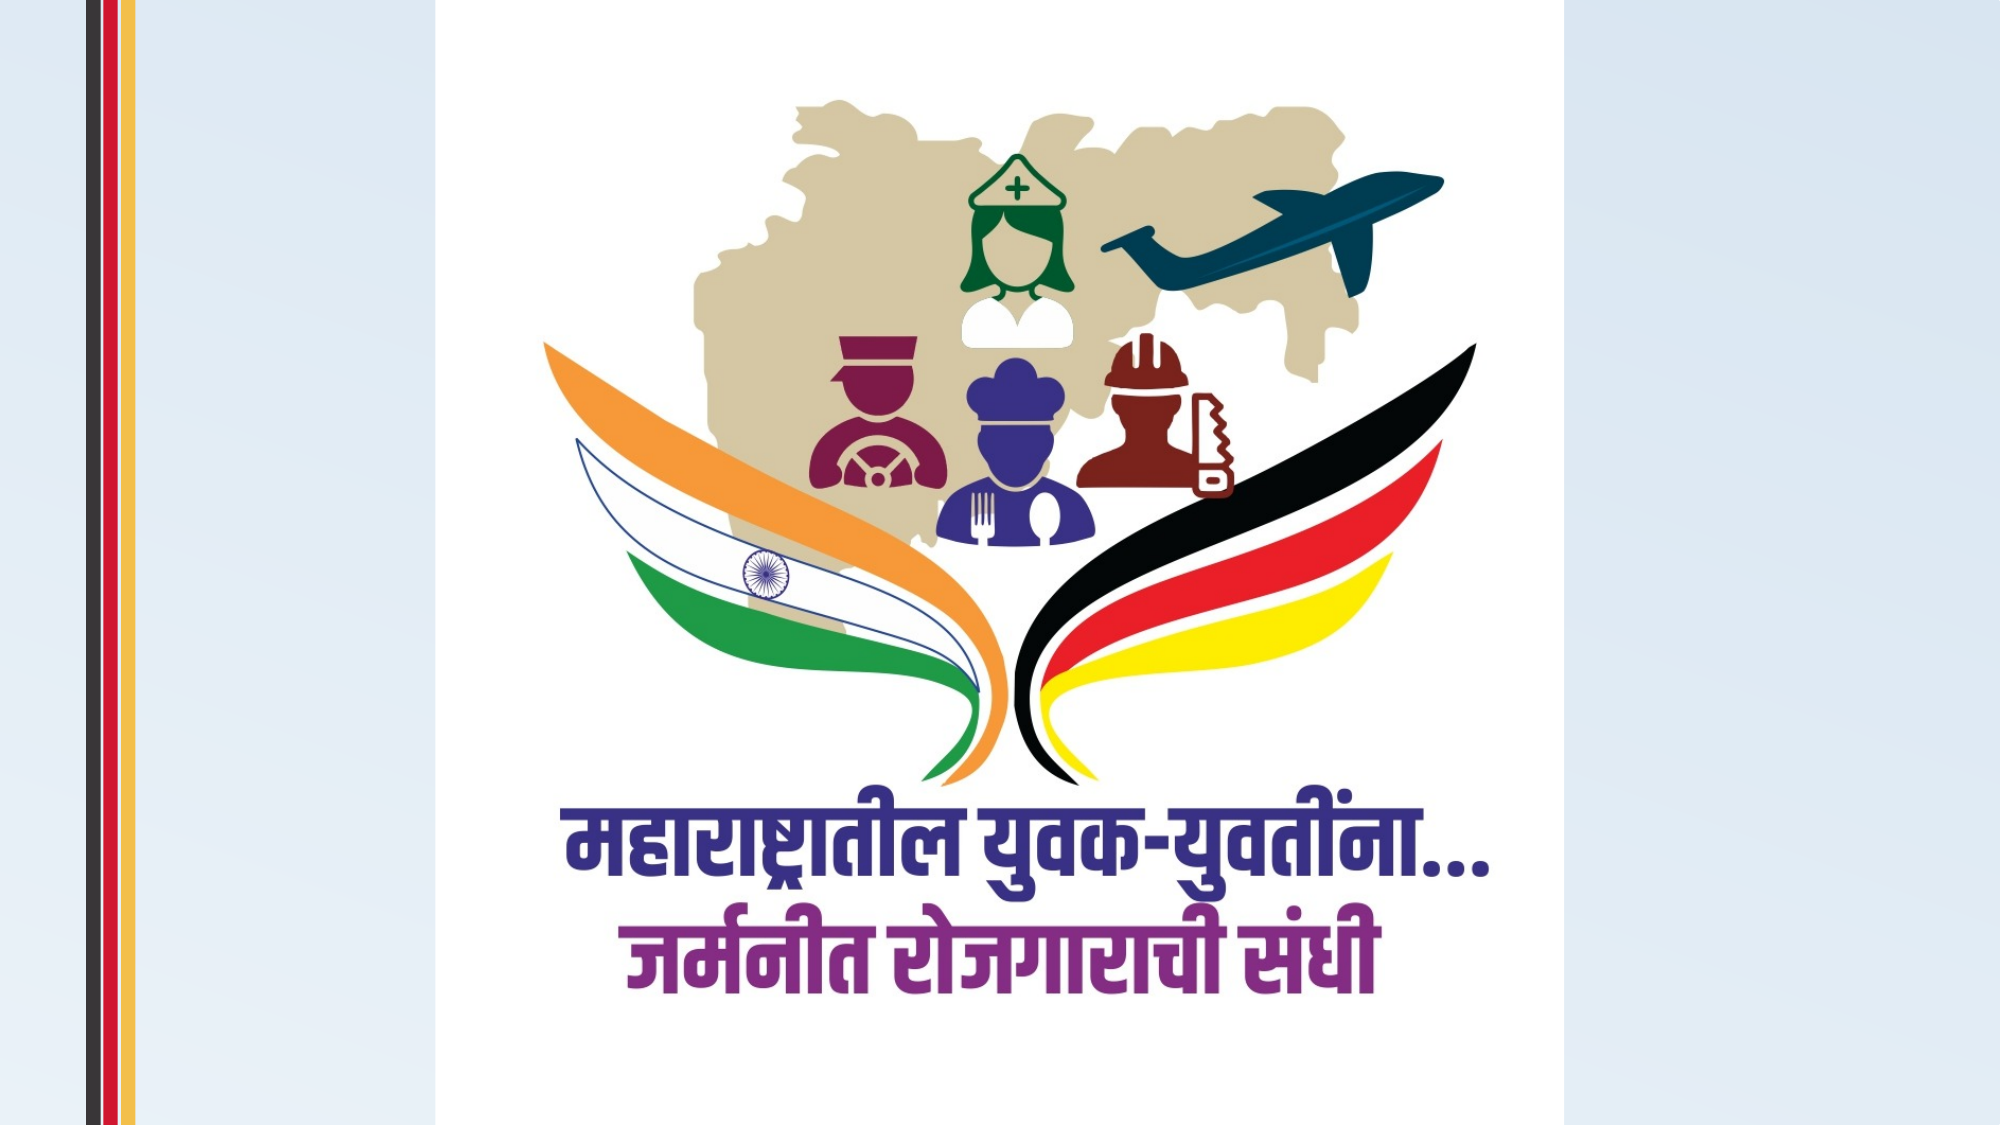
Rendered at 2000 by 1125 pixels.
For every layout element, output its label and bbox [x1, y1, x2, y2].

text_box [101, 0, 119, 1125]
text_box [84, 0, 101, 1125]
text_box [119, 0, 138, 1125]
picture [434, 0, 1565, 1125]
